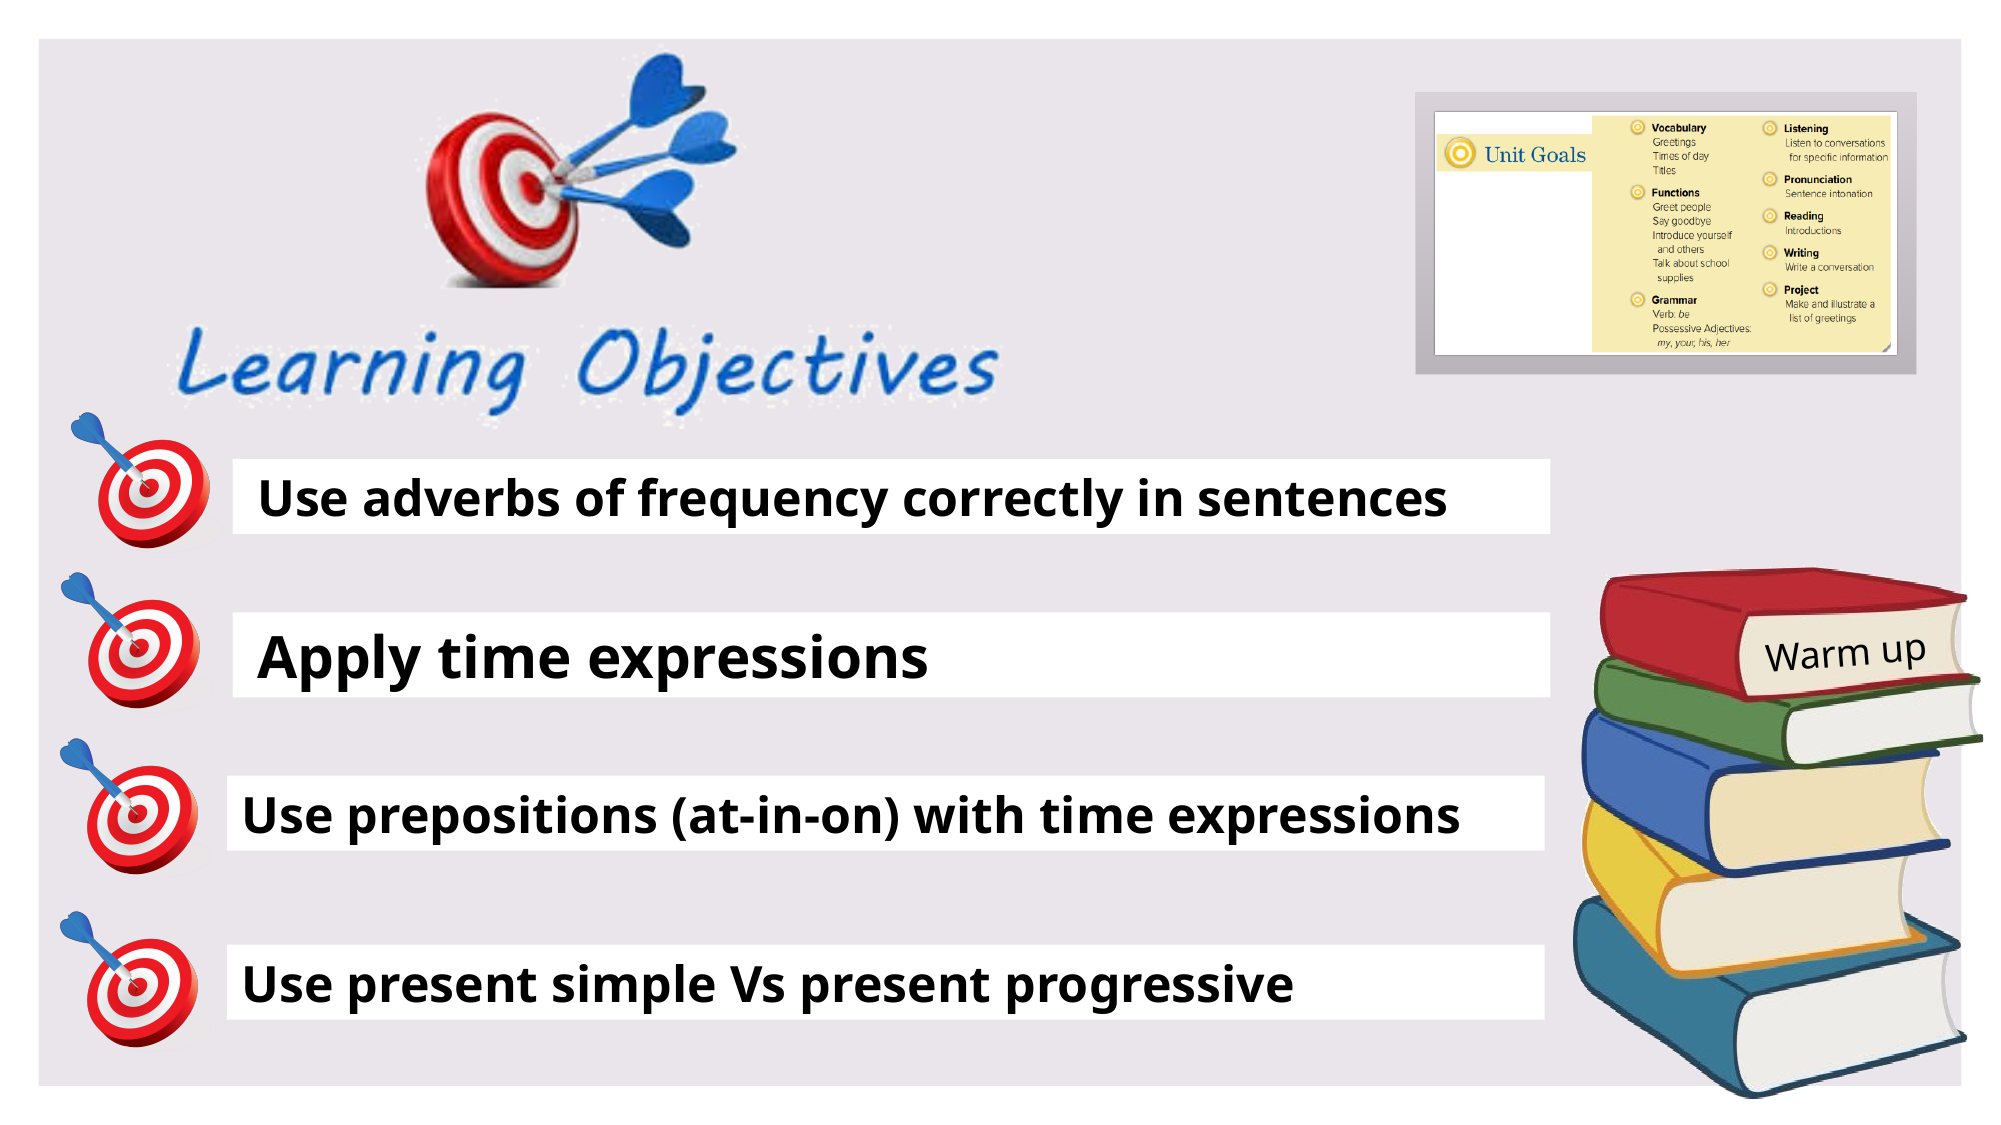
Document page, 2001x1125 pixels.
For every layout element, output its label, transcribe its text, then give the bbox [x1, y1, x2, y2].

text_box Use present simple Vs present progressive [226, 944, 1545, 1020]
picture [1416, 93, 1916, 374]
text_box Apply time expressions [232, 612, 1551, 698]
picture [70, 35, 1019, 553]
text_box Use adverbs of frequency correctly in sentences [232, 458, 1551, 534]
text_box Use prepositions (at-in-on) with time expressions [226, 775, 1545, 851]
picture [60, 572, 214, 713]
picture [58, 911, 212, 1052]
picture [1573, 562, 1984, 1103]
picture [58, 738, 212, 879]
